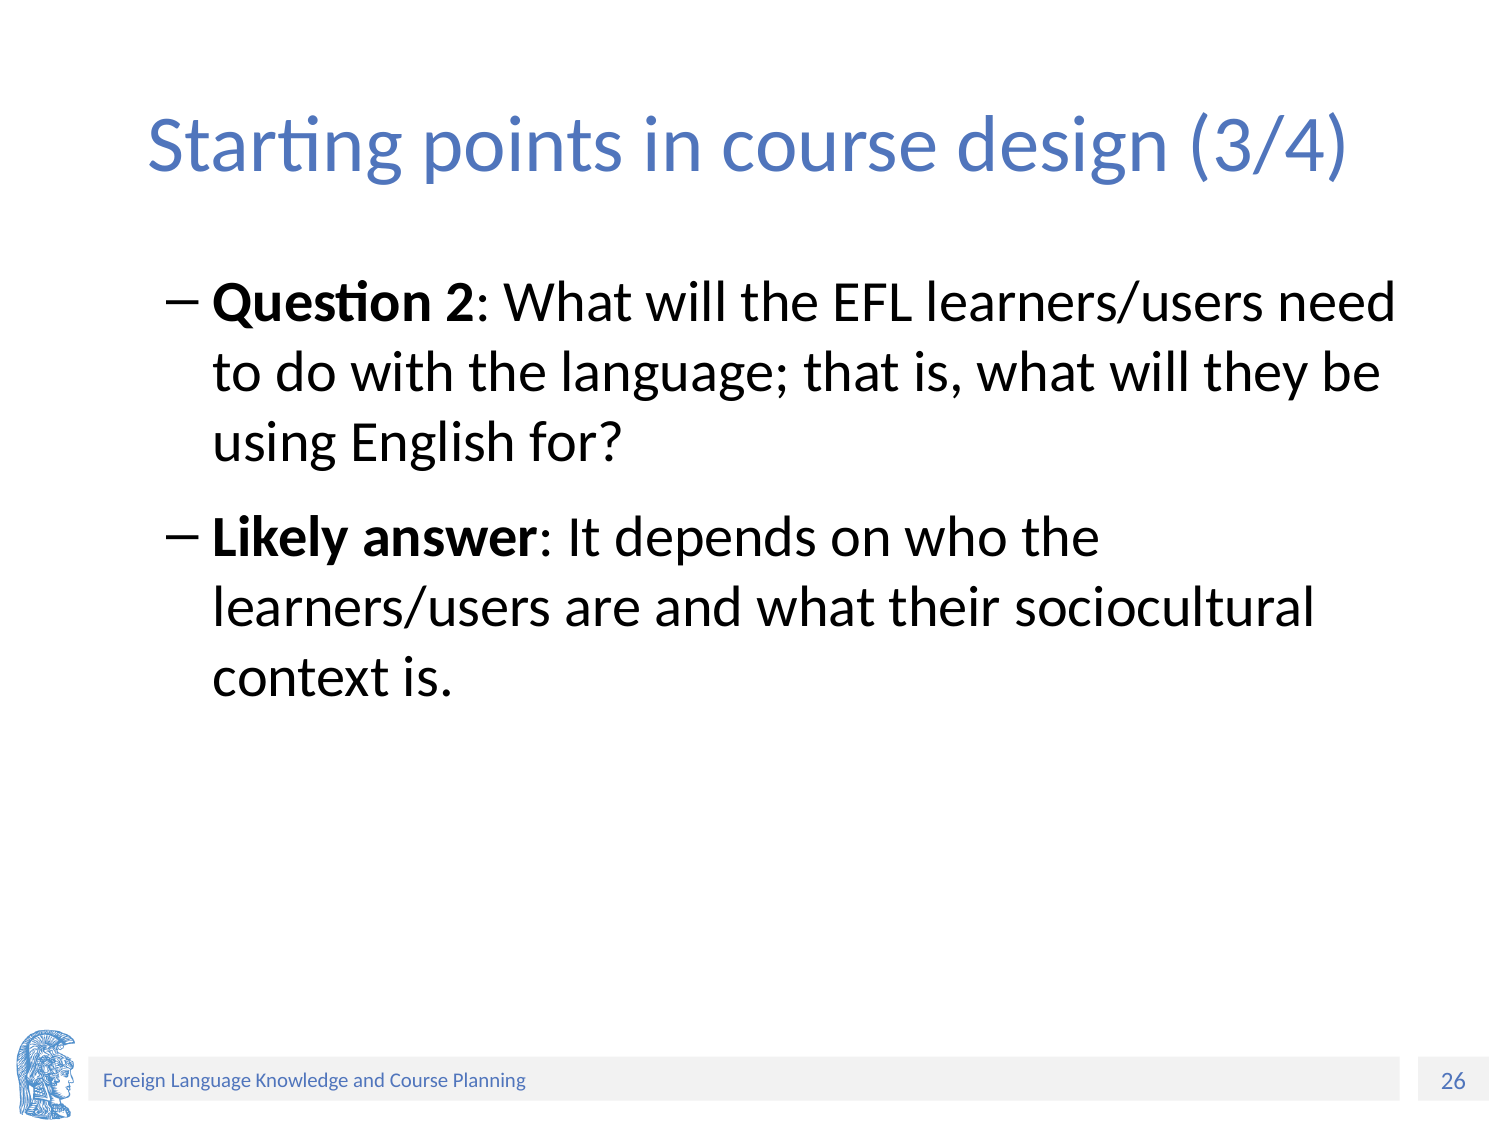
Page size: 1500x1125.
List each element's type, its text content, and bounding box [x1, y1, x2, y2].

title Starting points in course design (3/4) [75, 45, 1425, 233]
list Question 2: What will the EFL learners/users need to do with the language; that is, what will they be using English for? Likely answer: It depends on who the learners/users are and what their sociocultural context is. [76, 255, 1427, 998]
picture [9, 1026, 81, 1120]
